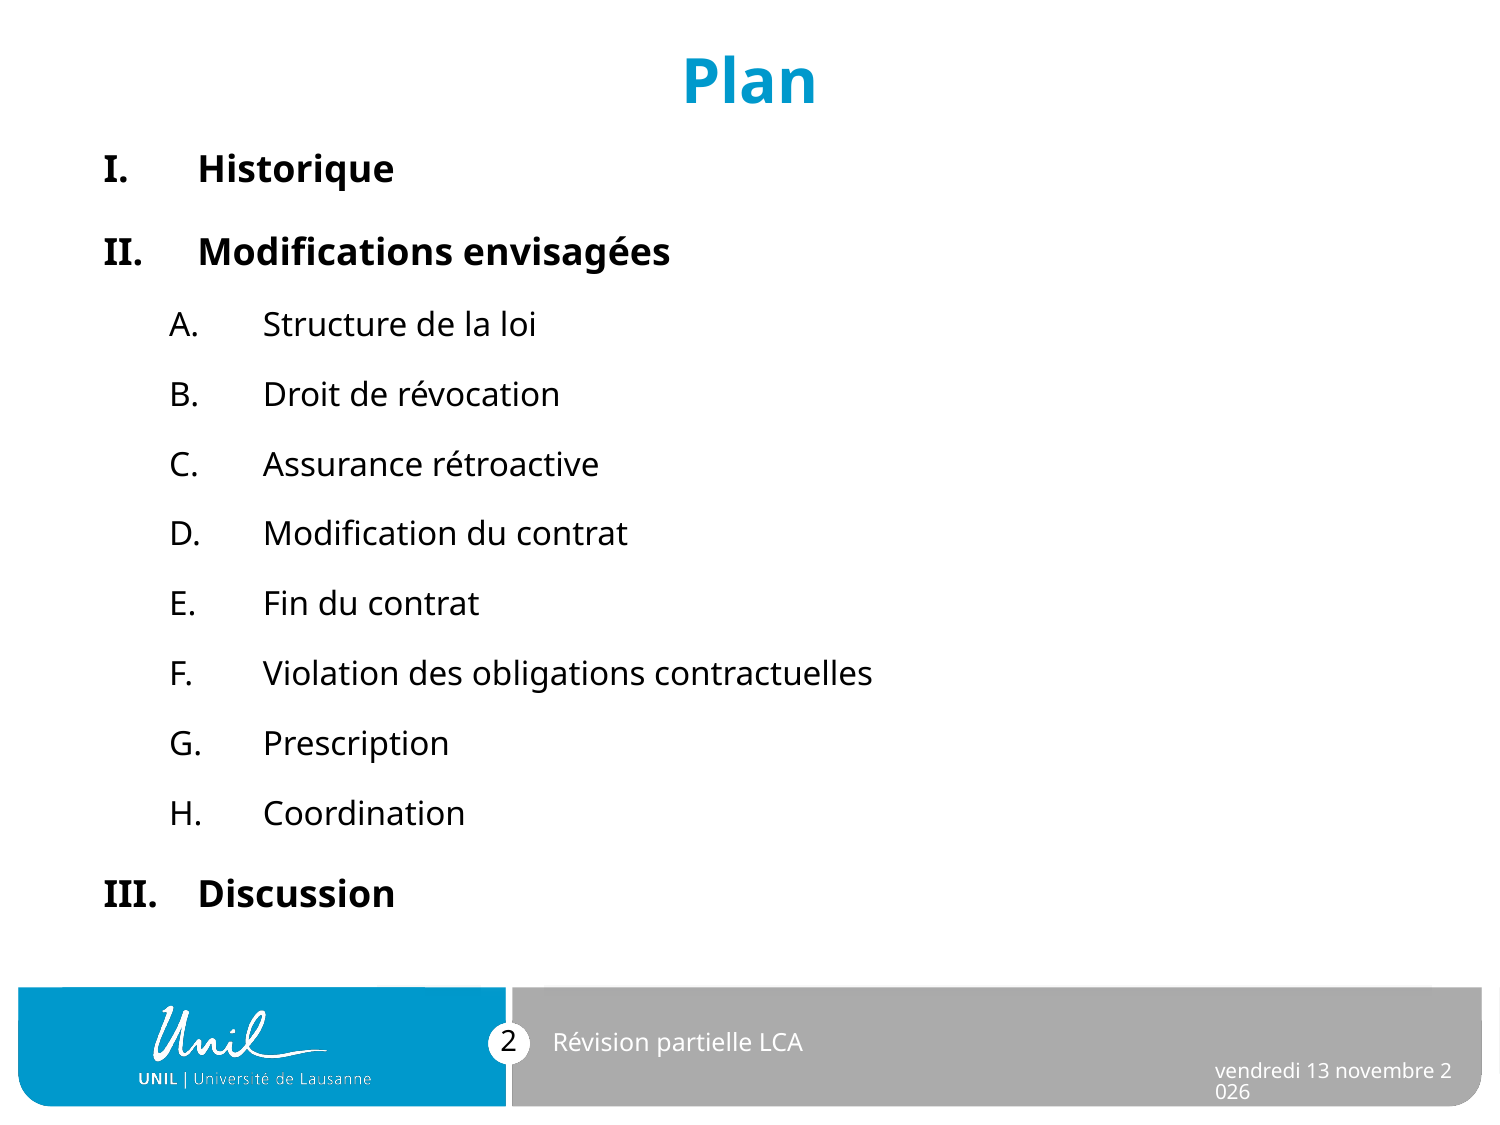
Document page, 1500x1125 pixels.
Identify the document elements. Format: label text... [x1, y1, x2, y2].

list Historique Modifications envisagées Structure de la loi Droit de révocation Assurance rétroactive Modification du contrat Fin du contrat Violation des obligations contractuelles Prescription Coordination Discussion [88, 154, 1412, 965]
picture [0, 985, 1500, 1125]
slide_number 2 [462, 1017, 556, 1068]
slide_number lundi 30 juillet 2018 [1200, 1018, 1475, 1094]
title Plan [37, 4, 1463, 154]
footer Révision partielle LCA [537, 1018, 1200, 1094]
